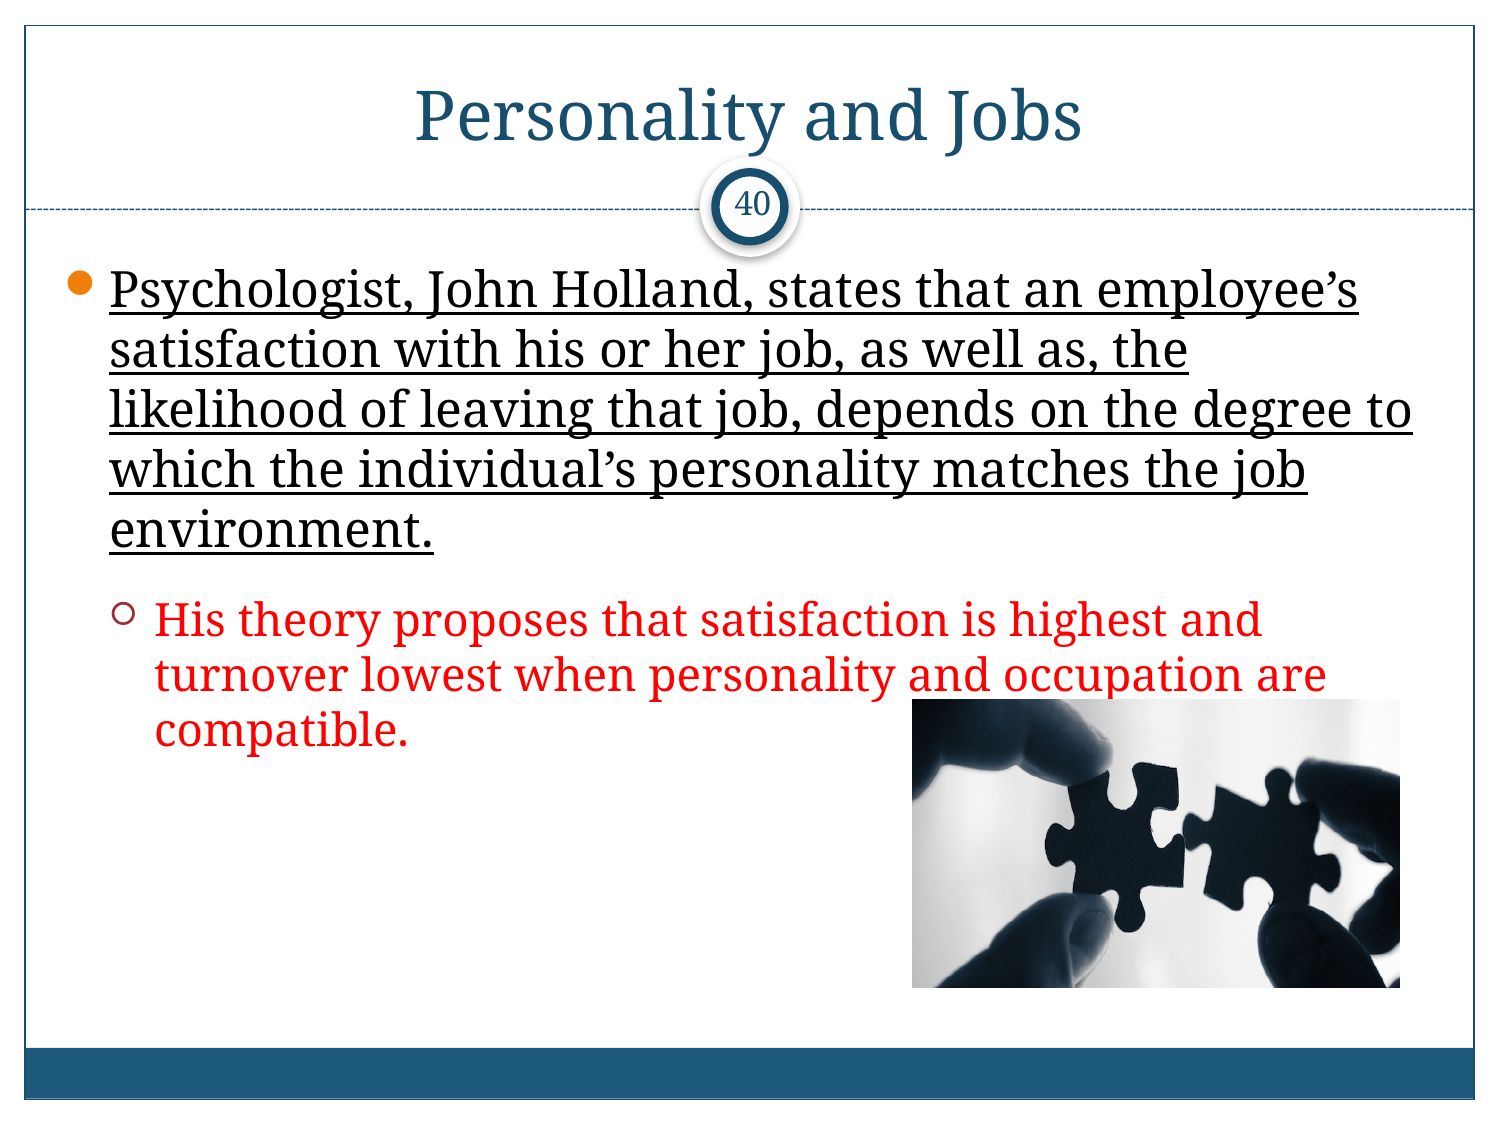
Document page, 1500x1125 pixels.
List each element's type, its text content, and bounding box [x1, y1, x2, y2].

title Personality and Jobs [49, 37, 1450, 162]
list Psychologist, John Holland, states that an employee’s satisfaction with his or her job, as well as, the likelihood of leaving that job, depends on the degree to which the individual’s personality matches the job environment. His theory proposes that satisfaction is highest and turnover lowest when personality and occupation are compatible. [49, 250, 1445, 1001]
slide_number 40 [715, 168, 791, 241]
picture [912, 699, 1401, 988]
